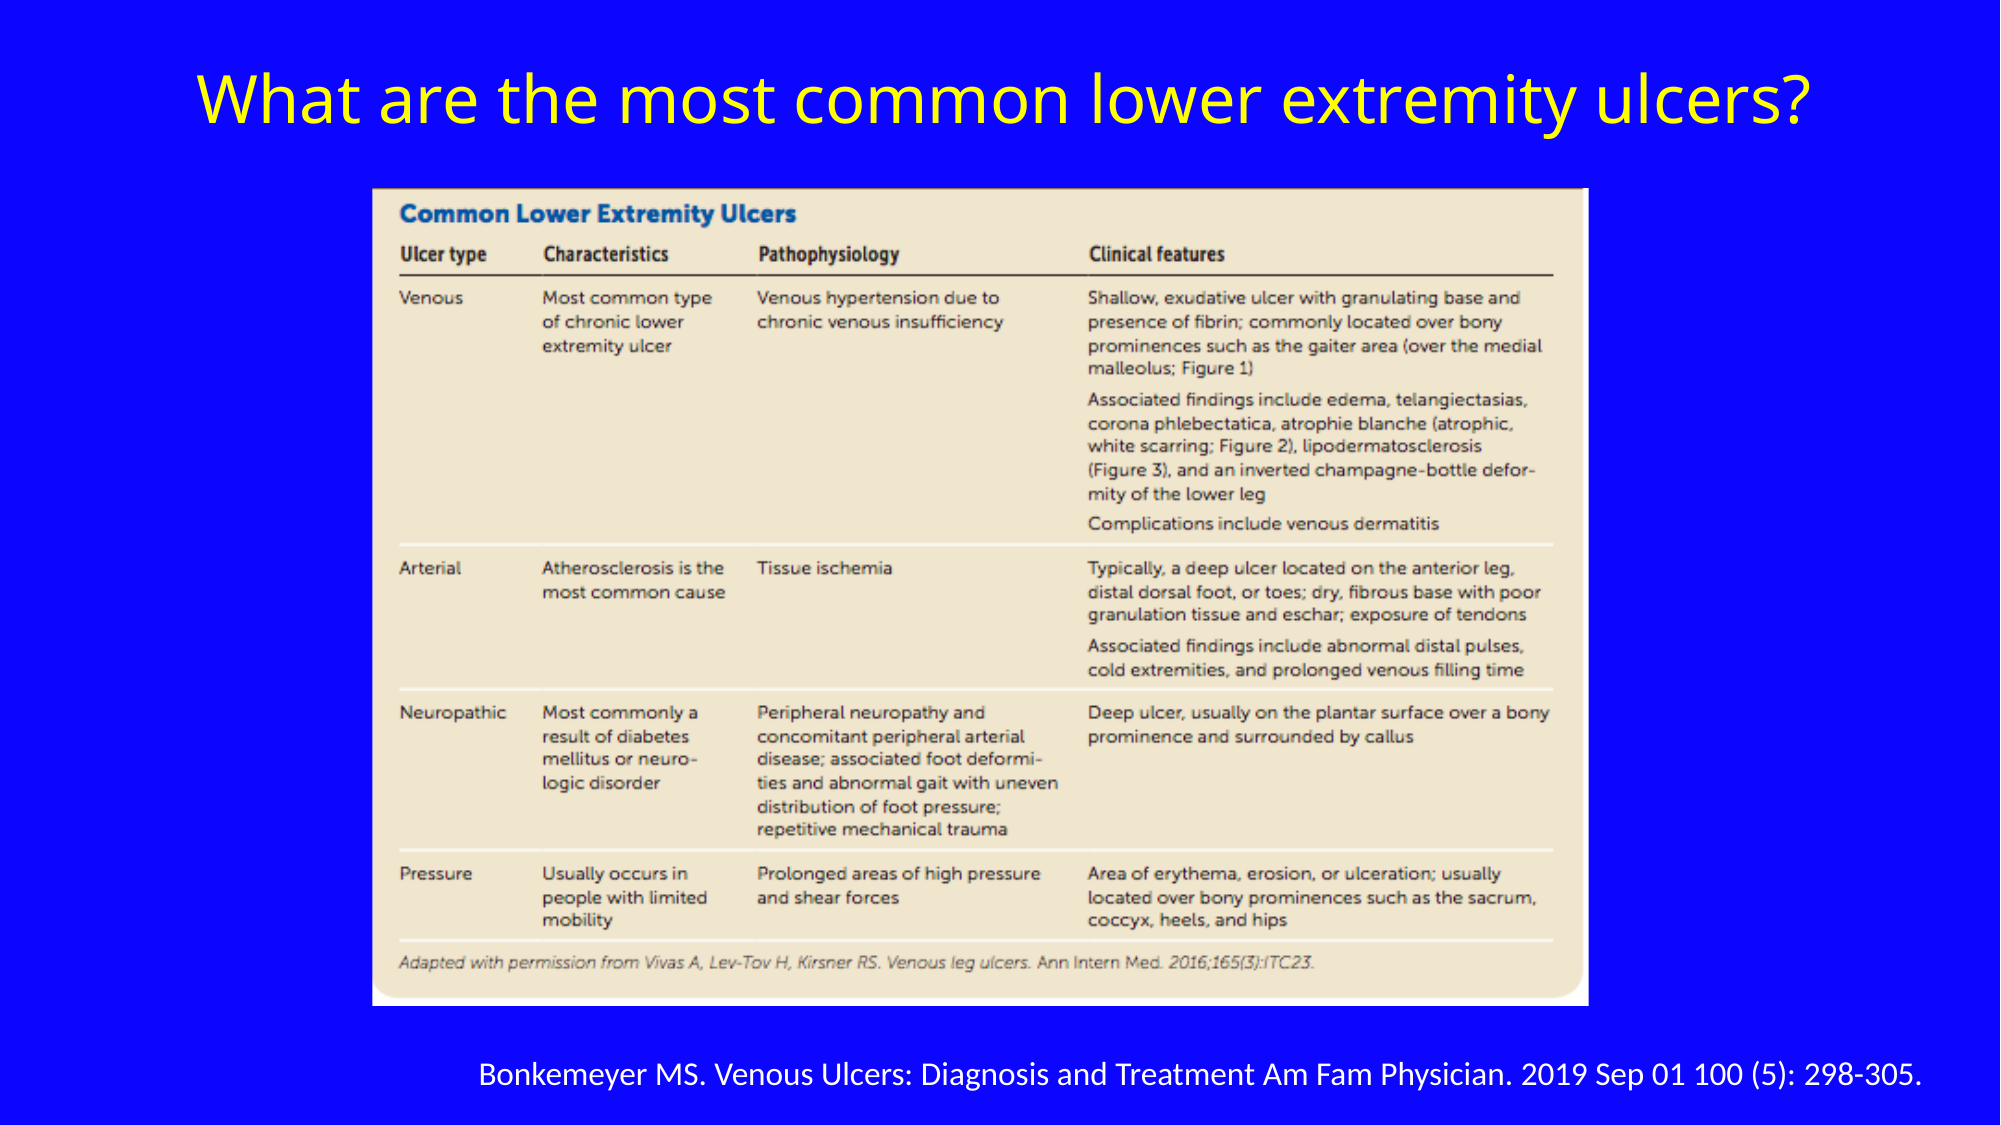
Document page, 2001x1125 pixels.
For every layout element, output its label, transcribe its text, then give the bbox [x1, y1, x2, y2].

text_box Bonkemeyer MS. Venous Ulcers: Diagnosis and Treatment Am Fam Physician. 2019 Sep 01 100 (5): 298-305. [463, 1044, 2000, 1100]
title What are the most common lower extremity ulcers? [29, 35, 1981, 169]
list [372, 188, 1589, 1073]
